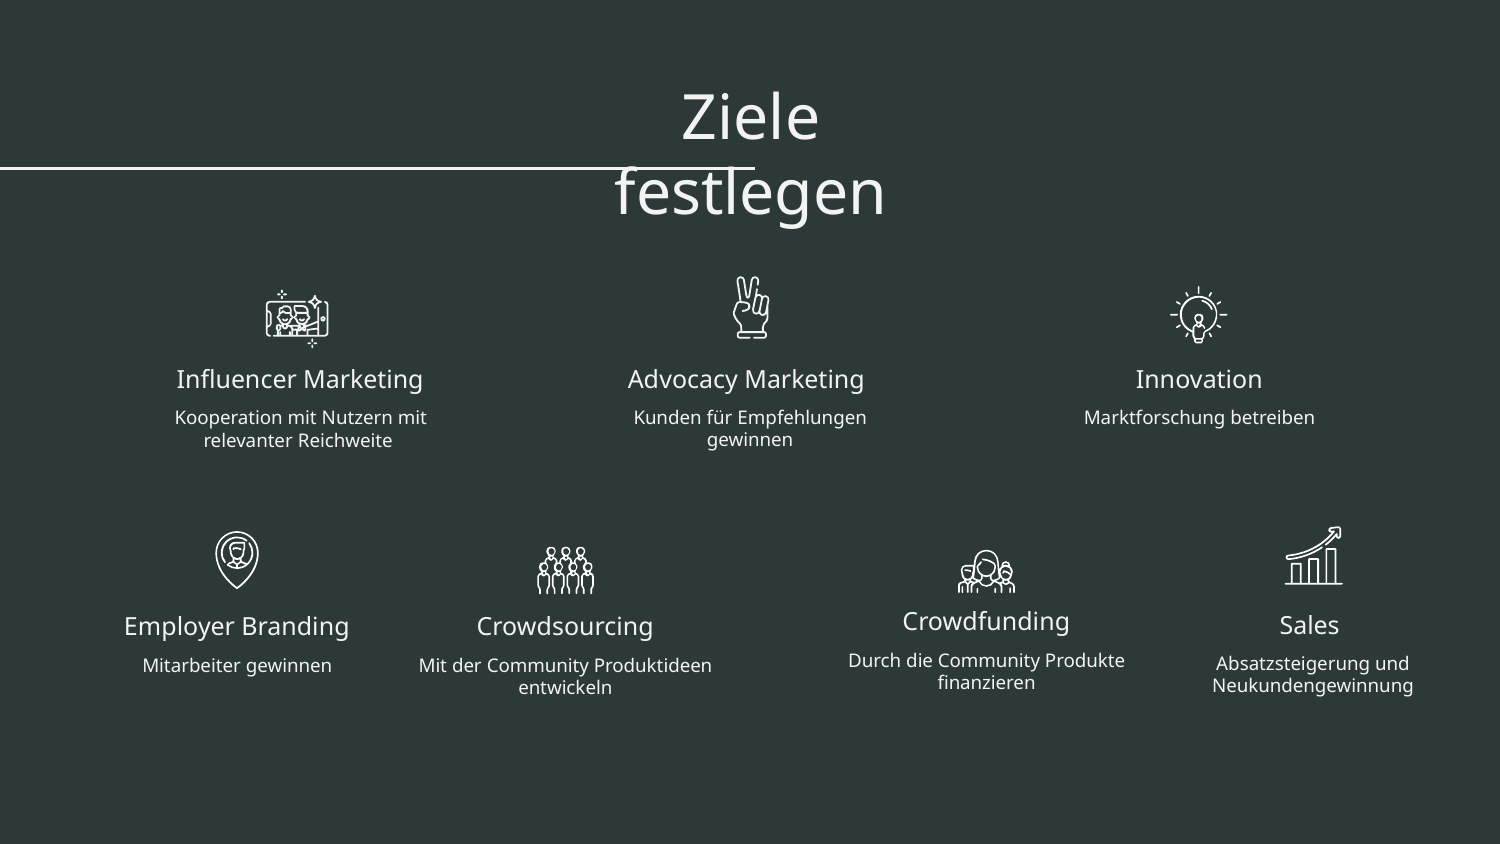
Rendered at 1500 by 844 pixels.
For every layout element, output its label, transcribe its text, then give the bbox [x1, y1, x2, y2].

text_box [537, 546, 594, 595]
subtitle Innovation [1058, 348, 1341, 409]
subtitle Advocacy Marketing [609, 348, 891, 409]
subtitle Mit der Community Produktideen entwickeln [395, 638, 736, 745]
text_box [957, 549, 1016, 594]
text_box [1284, 526, 1344, 585]
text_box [265, 289, 329, 349]
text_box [215, 530, 259, 590]
subtitle Crowdsourcing [424, 594, 707, 656]
text_box [732, 276, 770, 339]
title Ziele festlegen [545, 61, 957, 157]
subtitle Marktforschung betreiben [1029, 390, 1370, 497]
subtitle Influencer Marketing [159, 348, 442, 409]
subtitle Mitarbeiter gewinnen [67, 638, 395, 745]
subtitle Durch die Community Produkte finanzieren [816, 633, 1157, 740]
subtitle Crowdfunding [845, 589, 1128, 651]
text_box Absatzsteigerung und Neukundengewinnung [1143, 636, 1483, 743]
subtitle Employer Branding [96, 594, 378, 656]
subtitle Kooperation mit Nutzern mit relevanter Reichweite [130, 391, 471, 498]
text_box Sales [1172, 594, 1454, 655]
subtitle Kunden für Empfehlungen gewinnen [580, 390, 920, 497]
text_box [1169, 285, 1228, 344]
